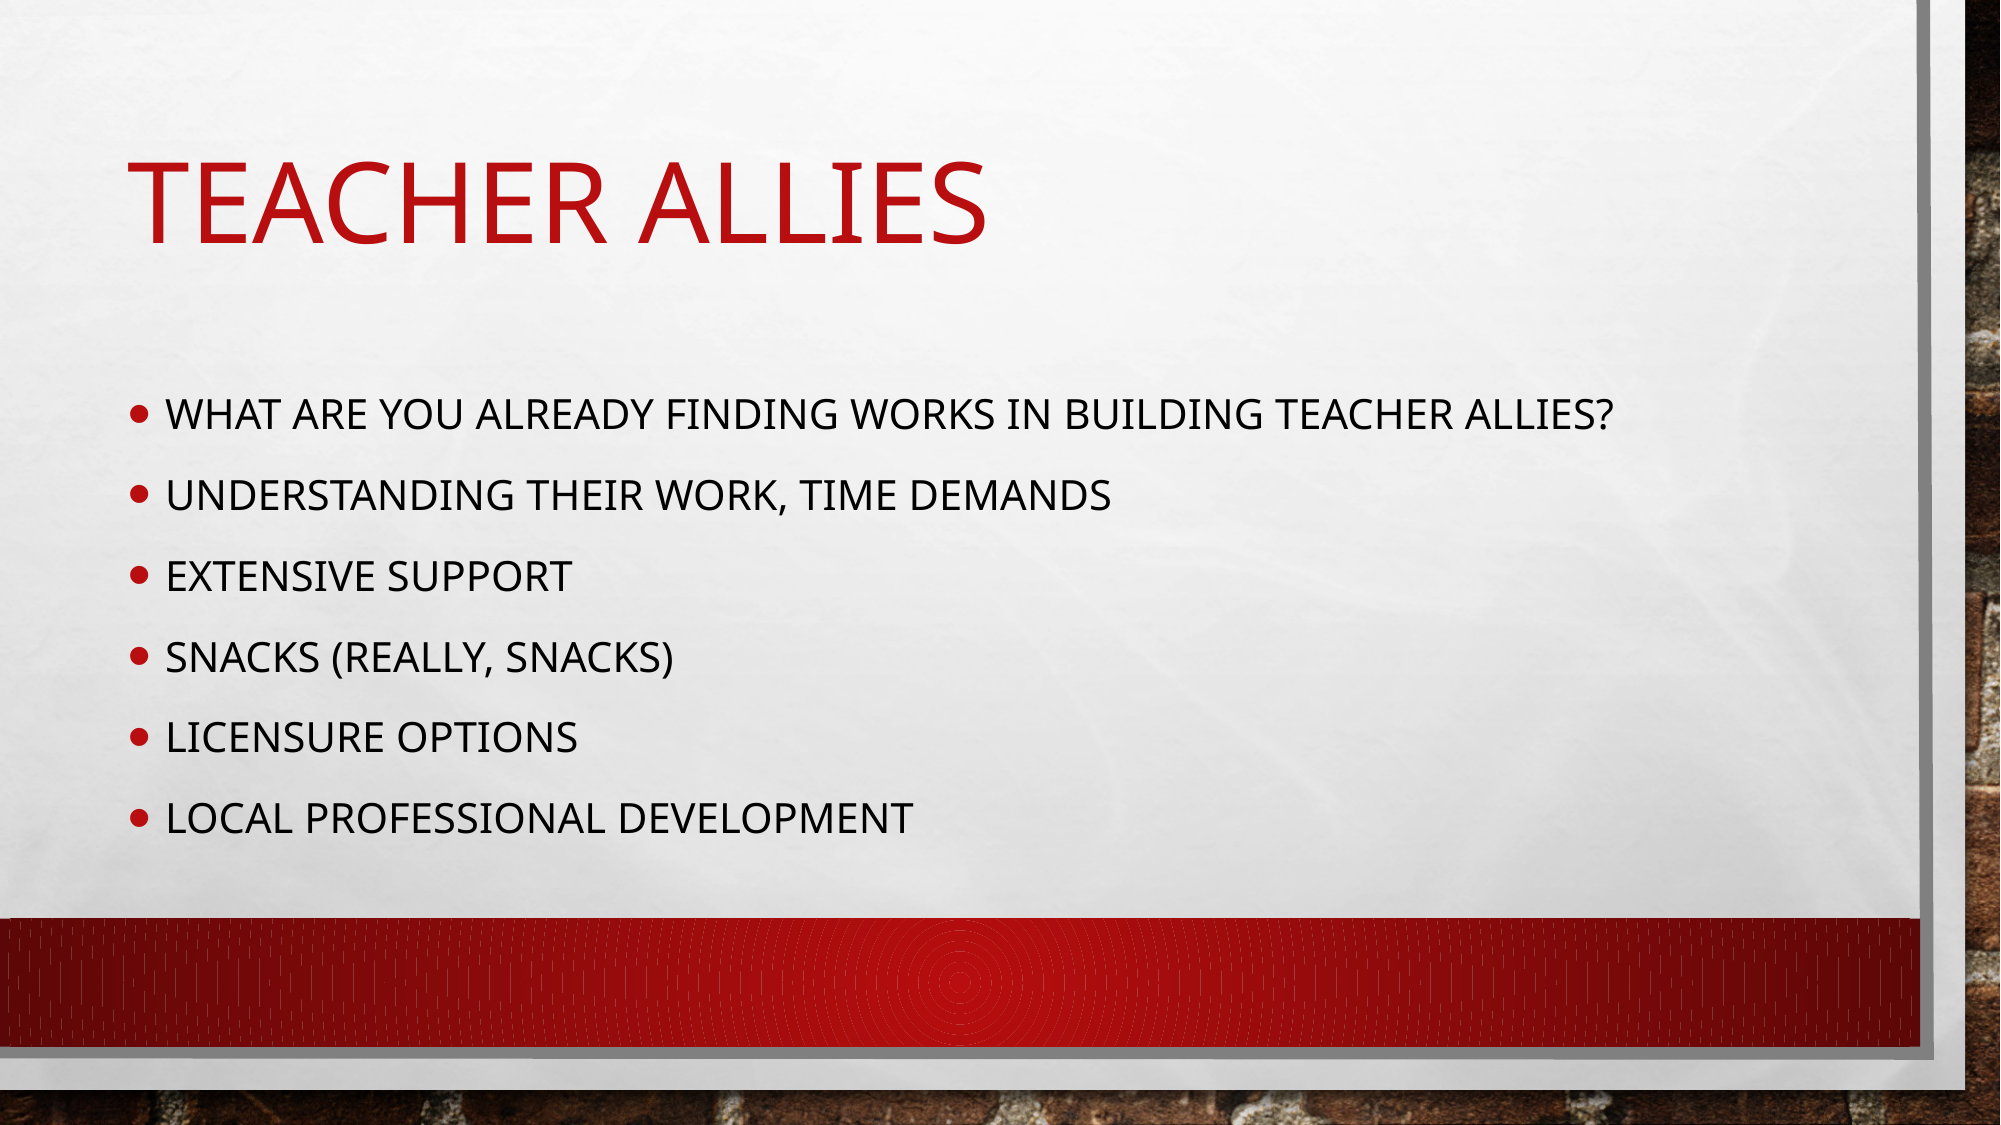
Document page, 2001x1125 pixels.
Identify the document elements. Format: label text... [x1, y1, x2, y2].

picture [0, 0, 2000, 1125]
title Teacher Allies [112, 112, 1818, 302]
list What are you already finding works in building Teacher Allies? Understanding Their work, time demands Extensive Support Snacks (really, snacks) Licensure Options Local Professional Development [112, 338, 1818, 882]
